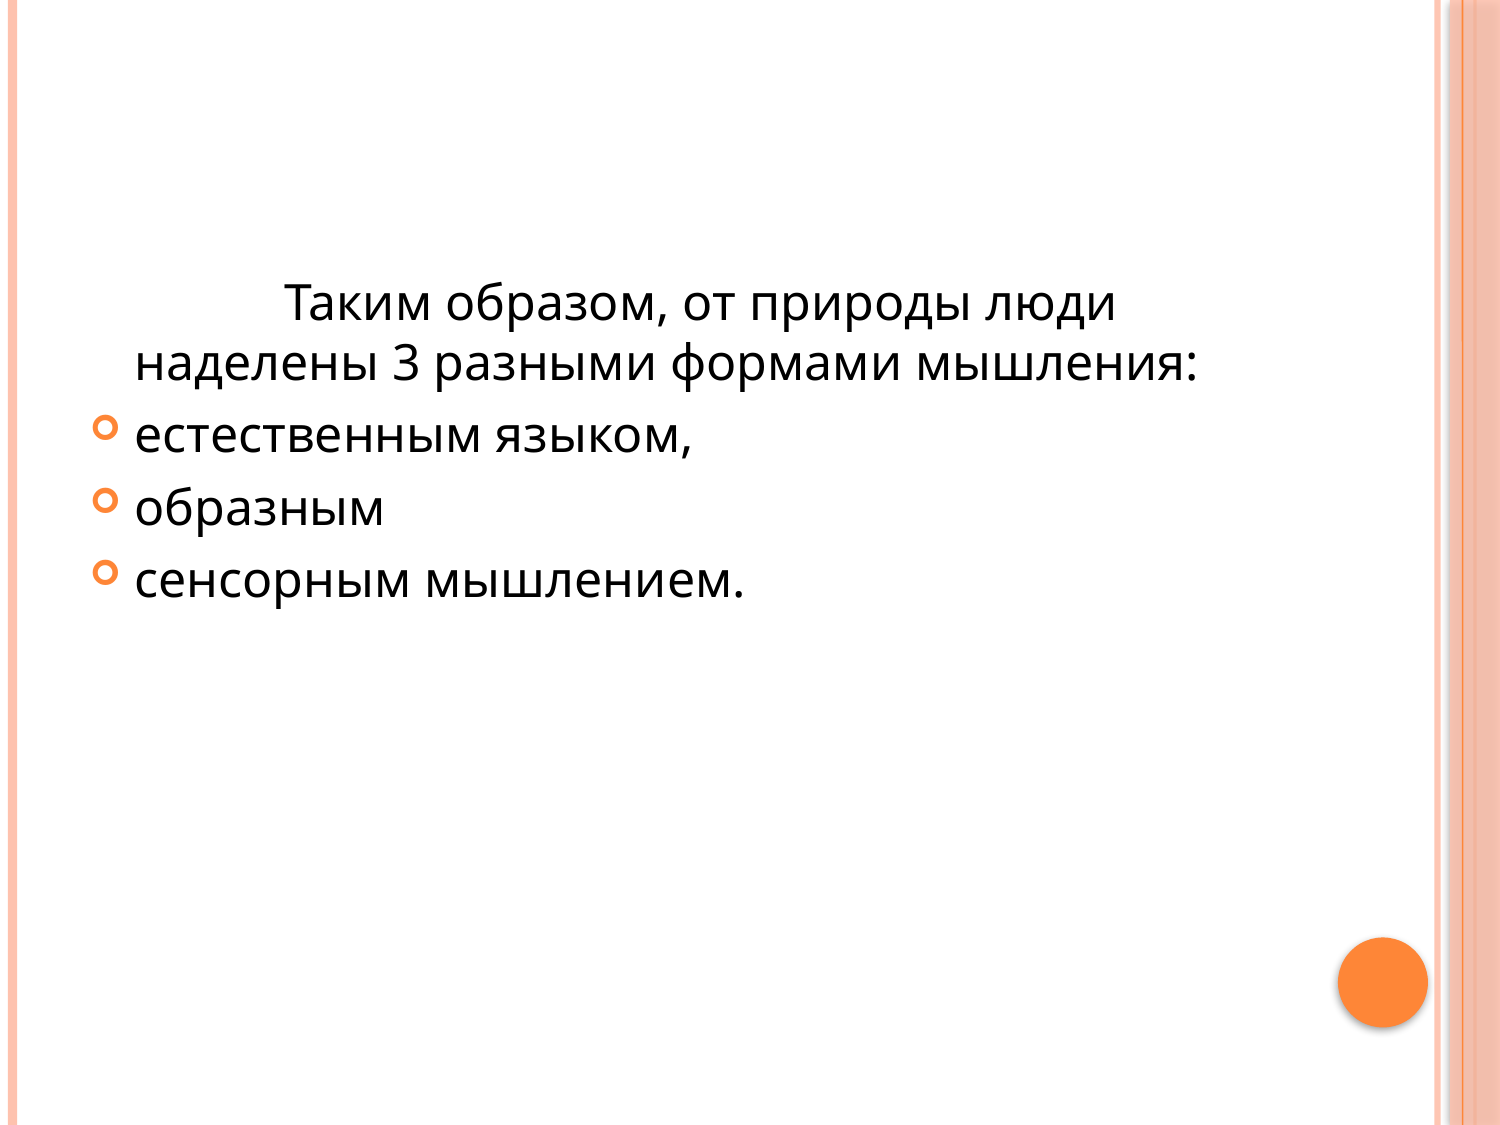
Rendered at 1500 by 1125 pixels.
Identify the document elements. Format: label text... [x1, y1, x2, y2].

list Таким образом, от природы люди наделены 3 разными формами мышления: естественным языком, образным сенсорным мышлением. [75, 262, 1300, 1062]
